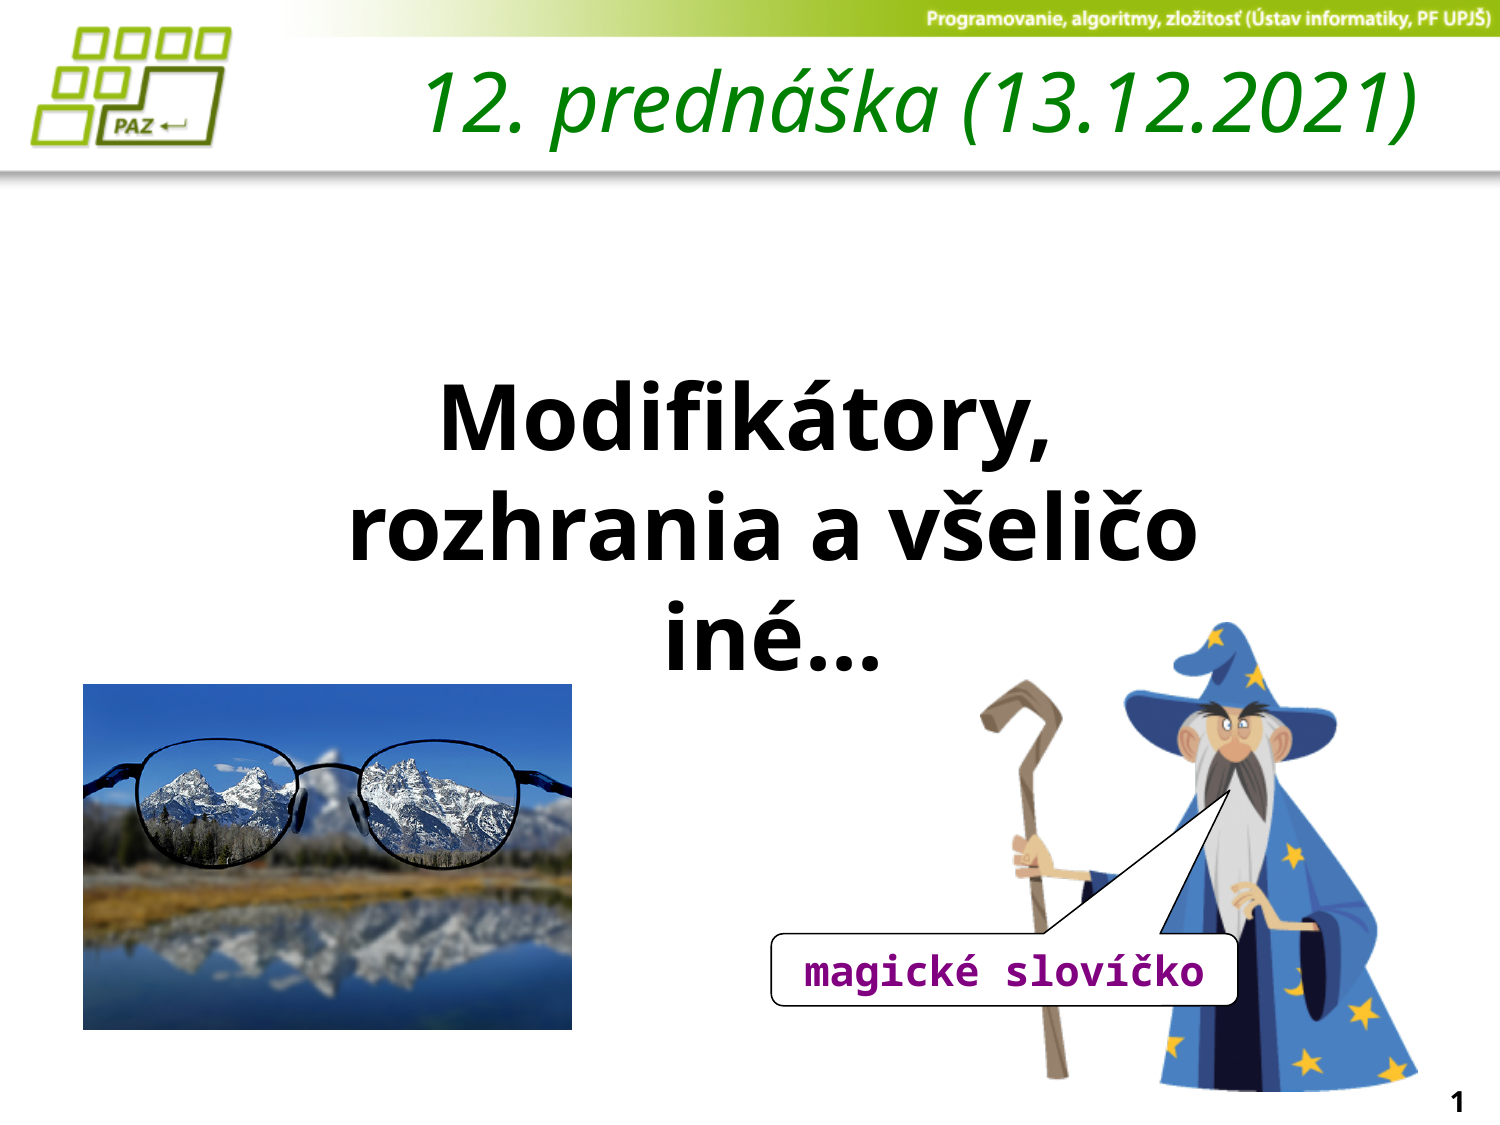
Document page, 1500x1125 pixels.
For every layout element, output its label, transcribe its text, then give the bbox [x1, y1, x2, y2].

text_box magické slovíčko [771, 933, 974, 1006]
list Modifikátory, rozhrania a všeličo iné... [252, 249, 1239, 843]
title 12. prednáška (13.12.2021) [183, 41, 1435, 245]
picture [0, 0, 1500, 1125]
